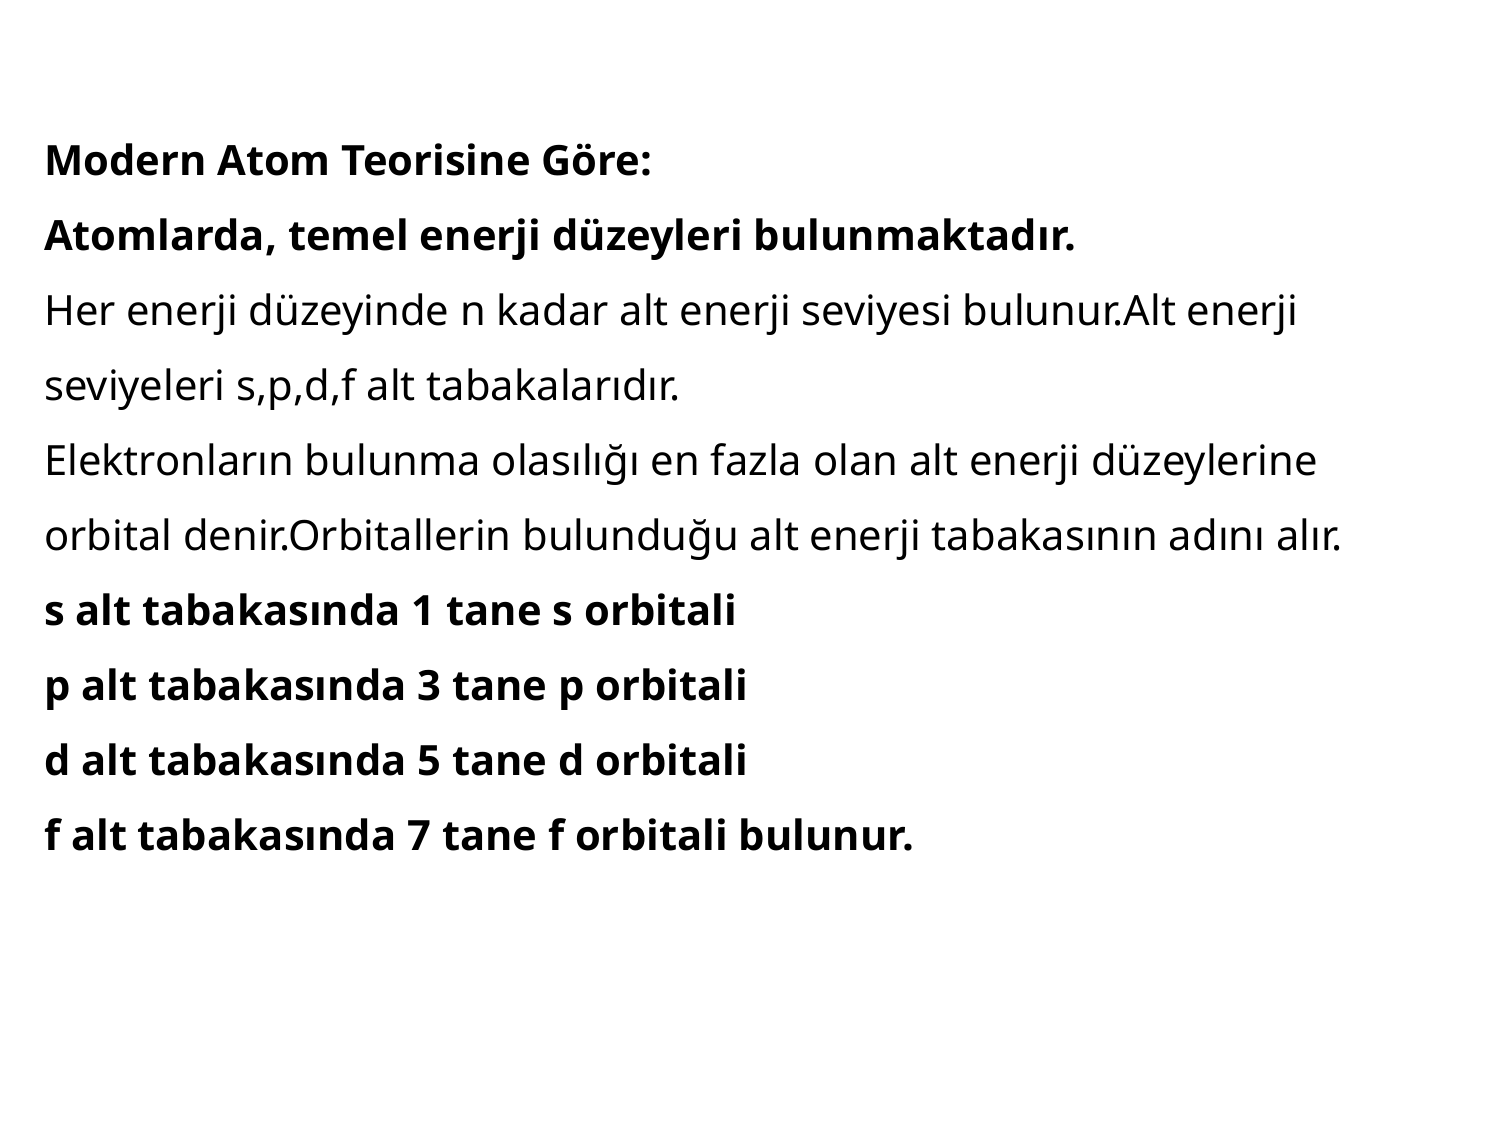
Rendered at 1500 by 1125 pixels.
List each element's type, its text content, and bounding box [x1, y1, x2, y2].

text_box Modern Atom Teorisine Göre: Atomlarda, temel enerji düzeyleri bulunmaktadır. Her enerji düzeyinde n kadar alt enerji seviyesi bulunur.Alt enerji seviyeleri s,p,d,f alt tabakalarıdır. Elektronların bulunma olasılığı en fazla olan alt enerji düzeylerine orbital denir.Orbitallerin bulunduğu alt enerji tabakasının adını alır. s alt tabakasında 1 tane s orbitali p alt tabakasında 3 tane p orbitali d alt tabakasında 5 tane d orbitali f alt tabakasında 7 tane f orbitali bulunur. [29, 101, 1400, 867]
